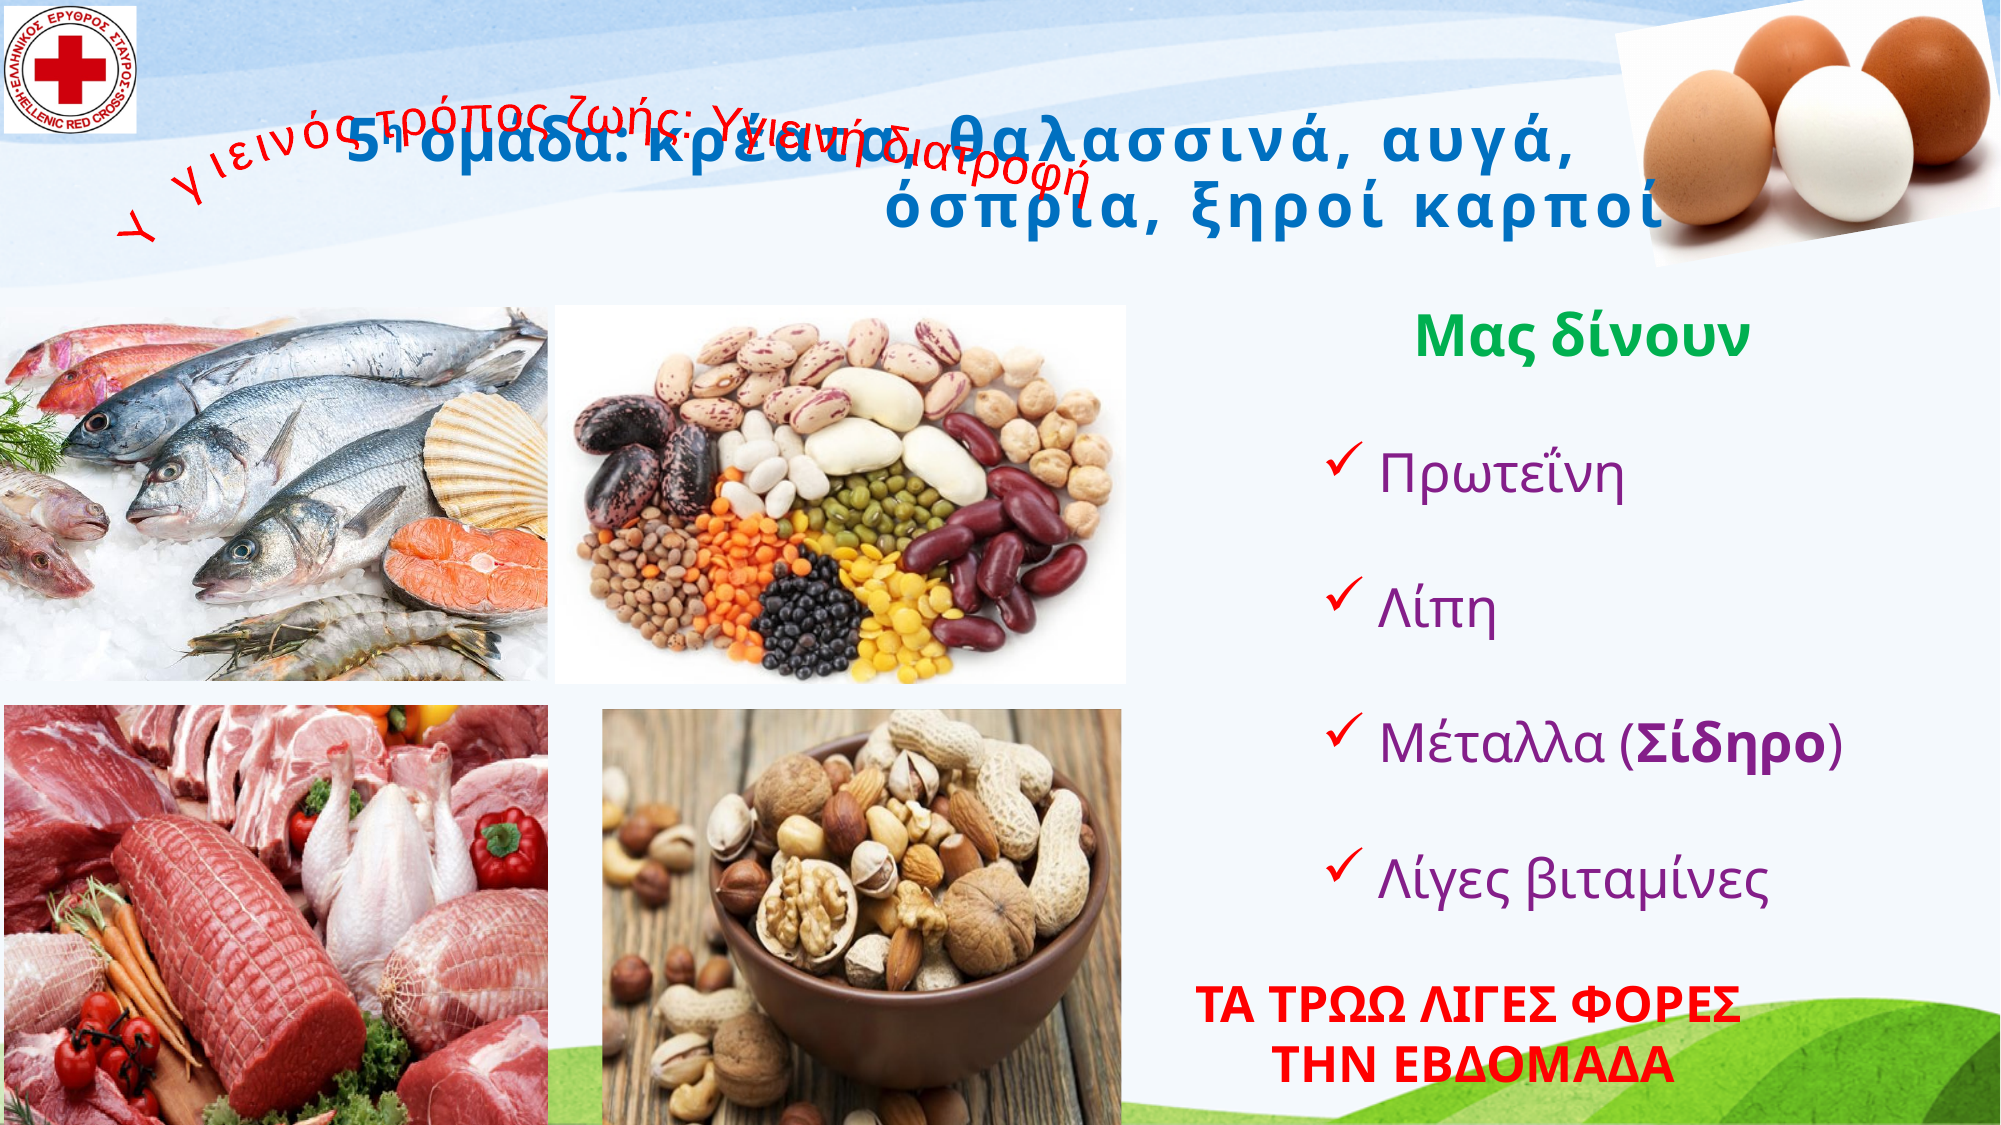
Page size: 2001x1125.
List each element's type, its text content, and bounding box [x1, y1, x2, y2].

title 5η ομάδα: κρέατα, θαλασσινά, αυγά, όσπρια, ξηροί καρποί [331, 47, 1753, 248]
text_box [25, 0, 76, 5]
picture [0, 0, 2001, 1125]
text_box ΤΑ ΤΡΩΩ ΛΙΓΕΣ ΦΟΡΕΣ ΤΗΝ ΕΒΔΟΜΑΔΑ [1122, 964, 2000, 1100]
list Μας δίνουν Πρωτεΐνη Λίπη Μέταλλα (Σίδηρο) Λίγες βιταμίνες [1306, 256, 2000, 964]
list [4, 705, 548, 1125]
